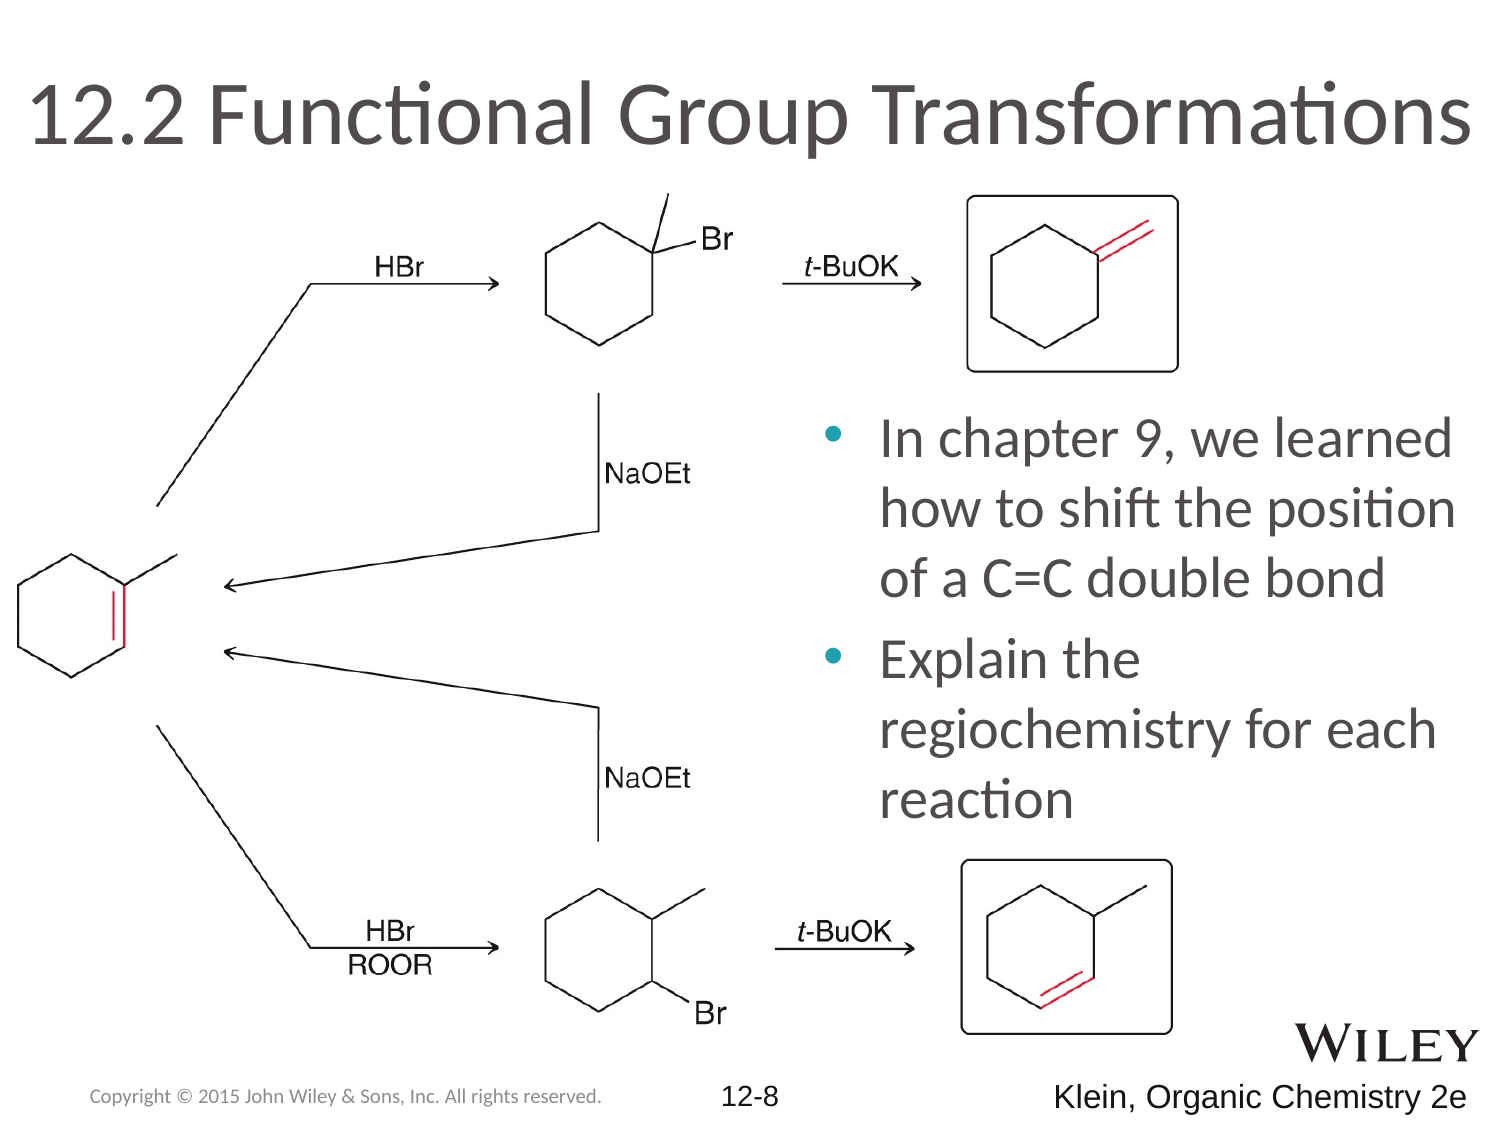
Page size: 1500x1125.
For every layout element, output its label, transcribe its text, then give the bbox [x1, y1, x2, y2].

title 12.2 Functional Group Transformations [0, 31, 1500, 185]
slide_number Copyright © 2015 John Wiley & Sons, Inc. All rights reserved. [75, 1065, 575, 1125]
list In chapter 9, we learned how to shift the position of a C=C double bond Explain the regiochemistry for each reaction [1194, 391, 1490, 753]
slide_number 12-8 [575, 1065, 925, 1125]
picture [1292, 1021, 1480, 1065]
picture [6, 184, 1189, 1043]
footer Klein, Organic Chemistry 2e [1017, 1065, 1493, 1125]
